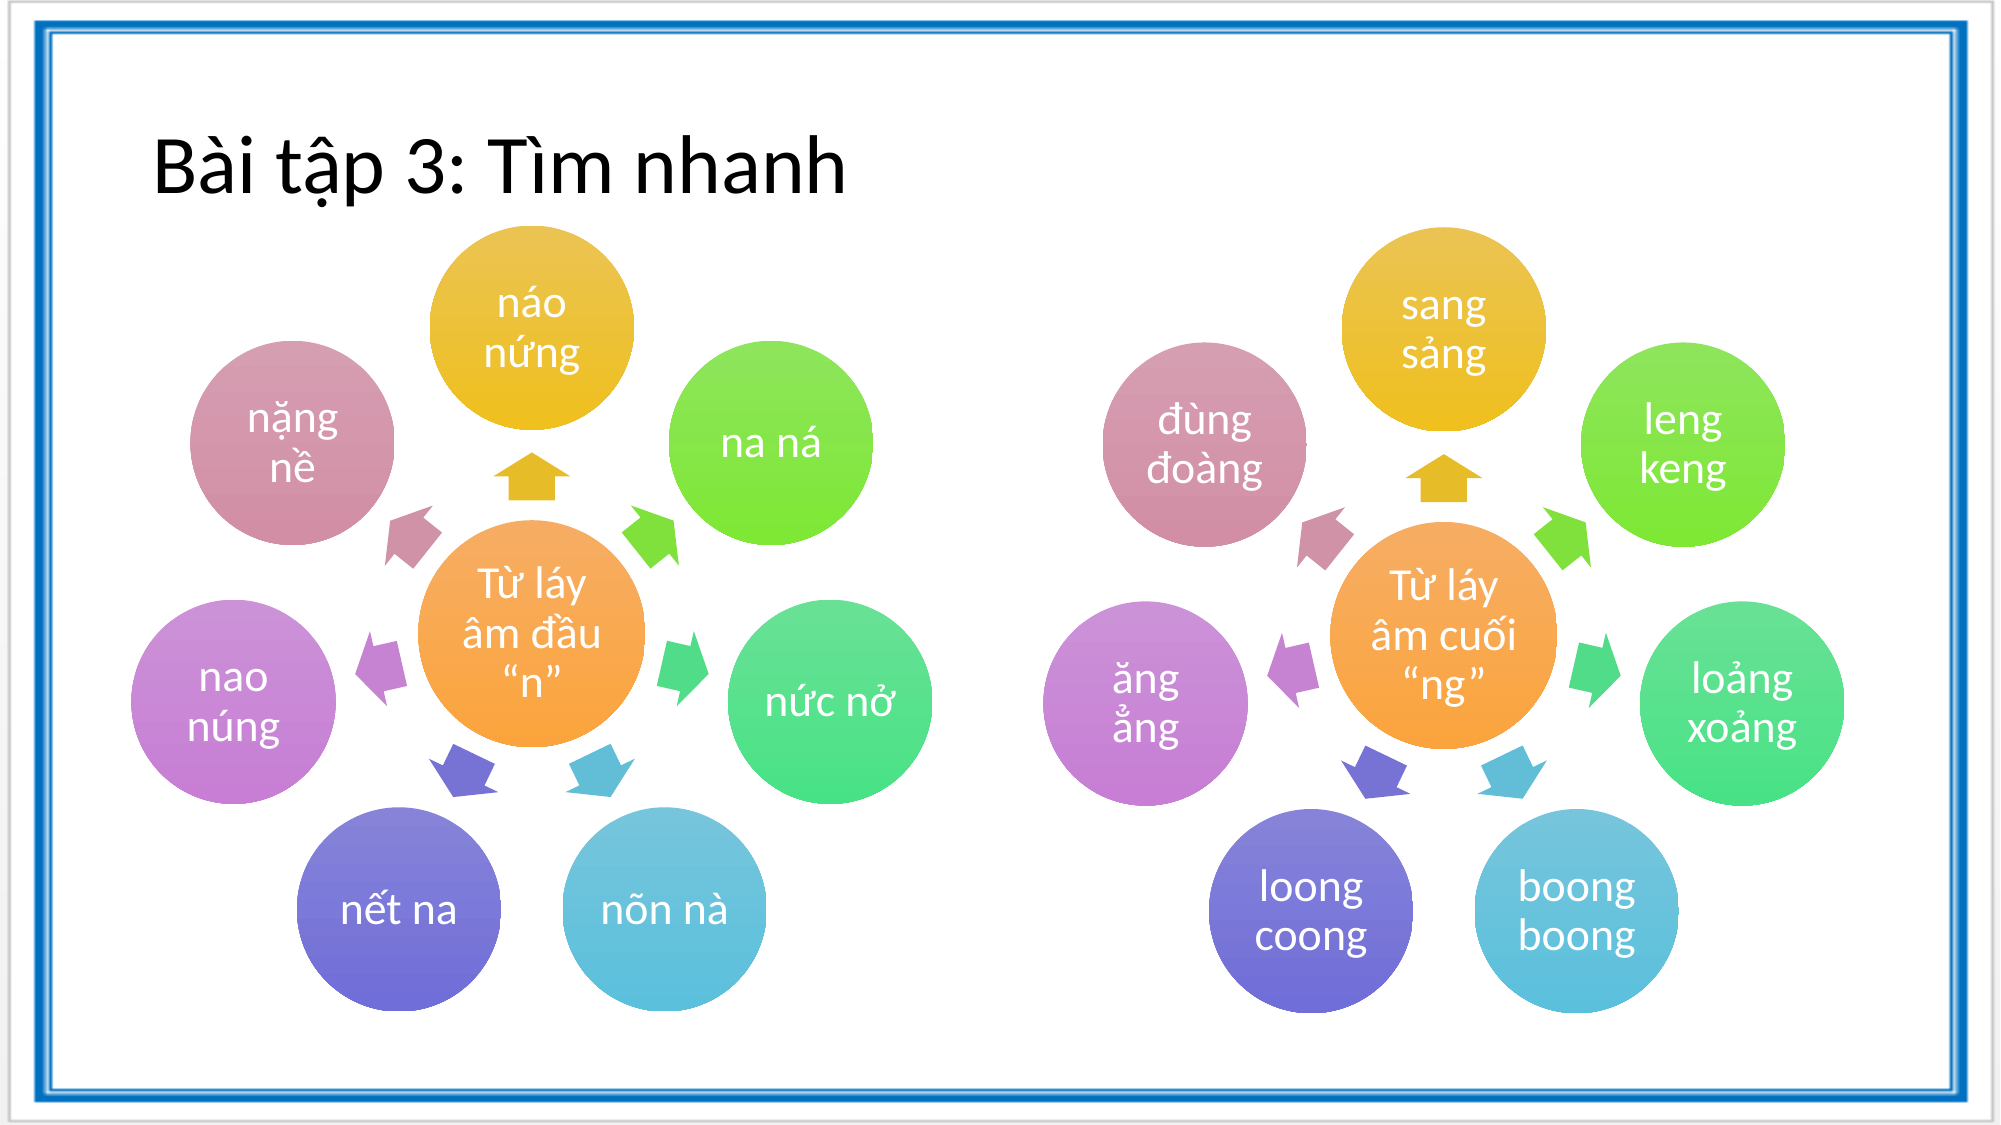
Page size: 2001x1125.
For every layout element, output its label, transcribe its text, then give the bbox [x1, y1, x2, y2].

picture [0, 0, 2001, 1125]
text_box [0, 224, 1199, 1013]
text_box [777, 226, 2000, 1014]
title Bài tập 3: Tìm nhanh [137, 59, 1863, 226]
